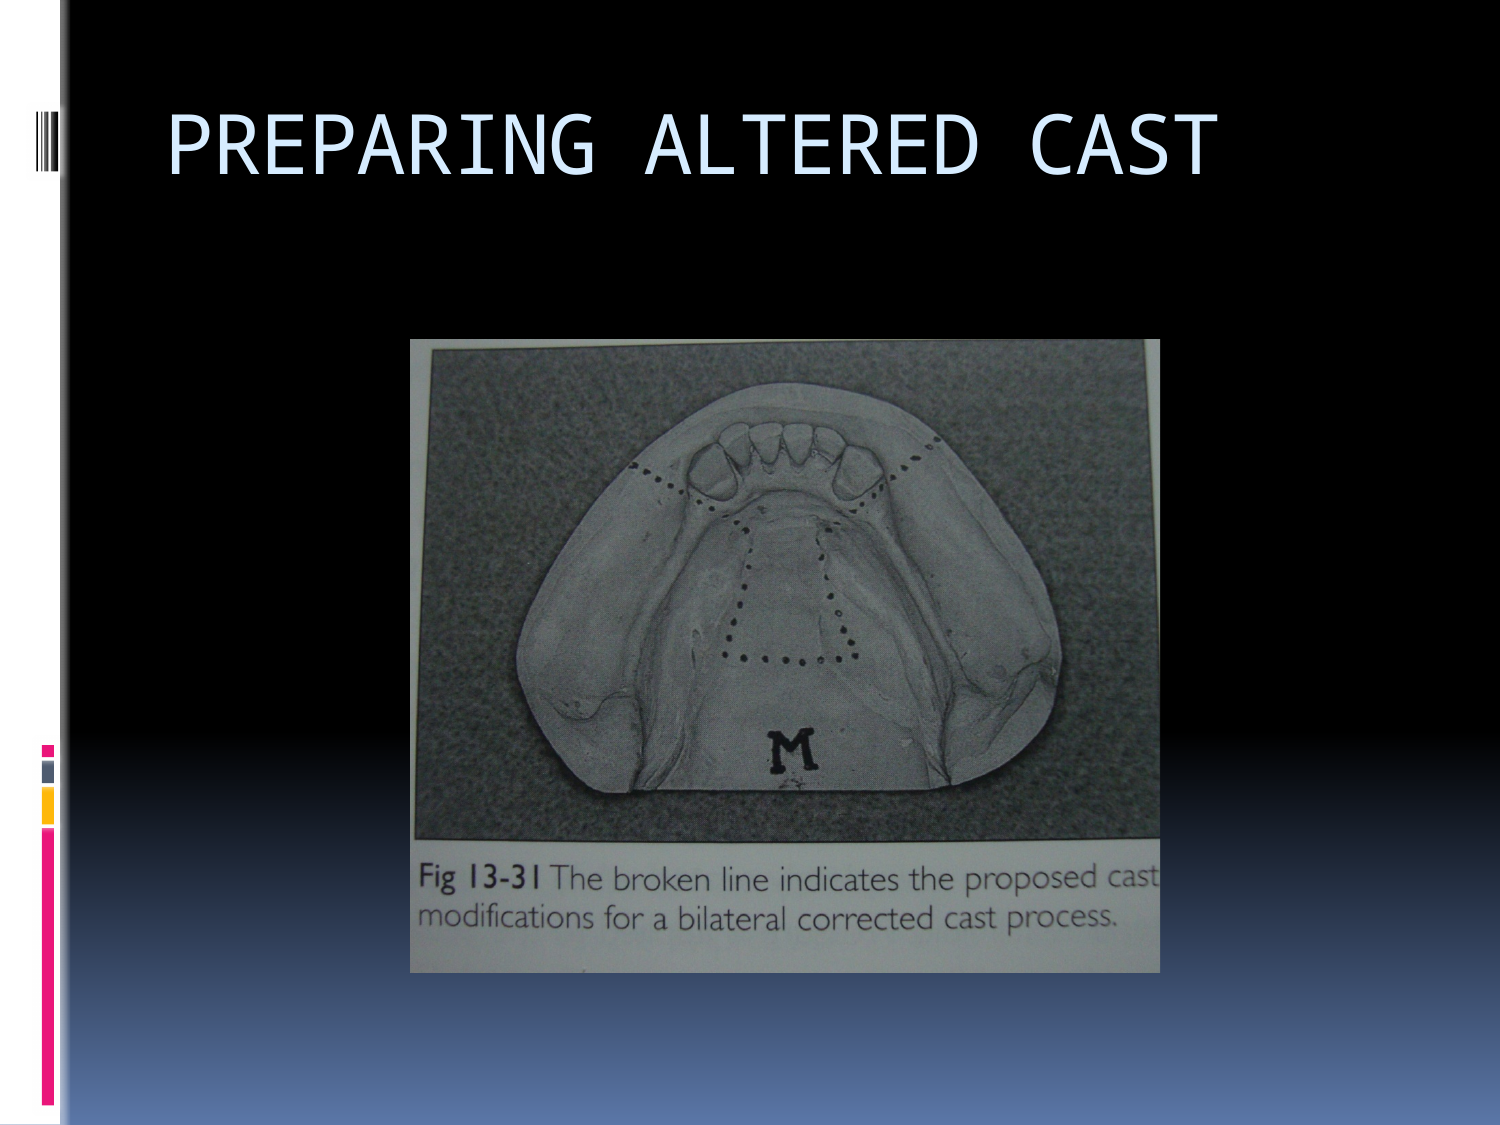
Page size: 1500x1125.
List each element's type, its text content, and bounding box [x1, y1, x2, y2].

title PREPARING ALTERED CAST [150, 83, 1425, 234]
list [409, 339, 1161, 974]
